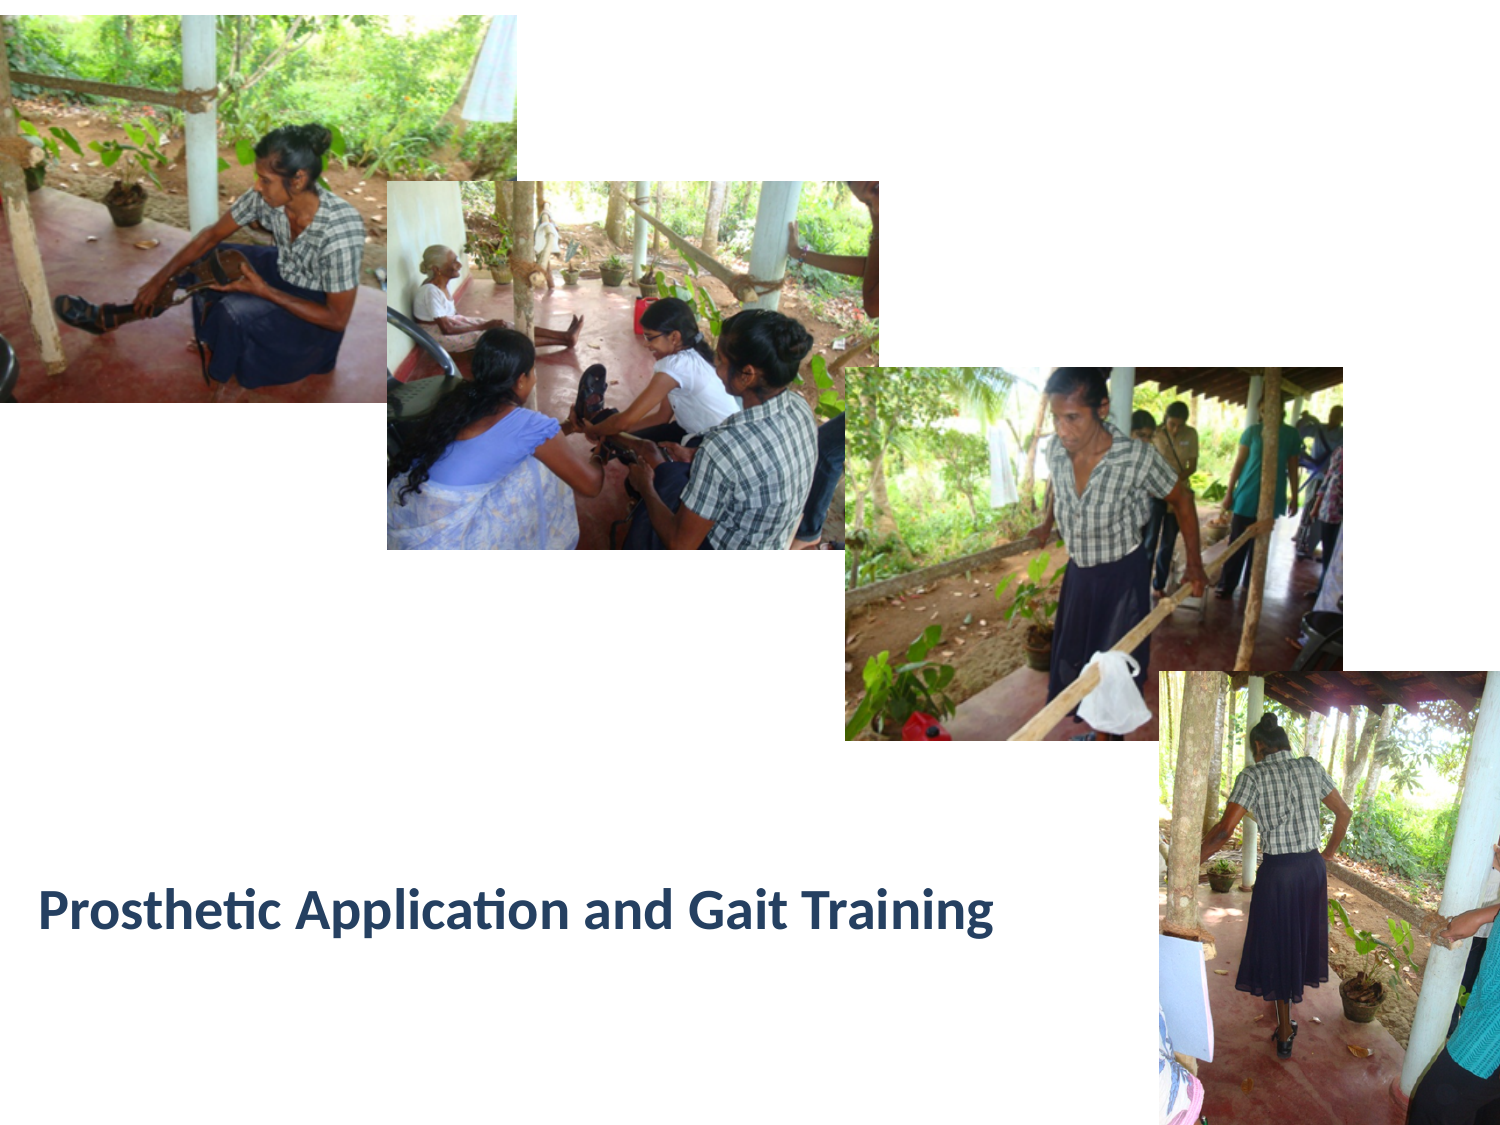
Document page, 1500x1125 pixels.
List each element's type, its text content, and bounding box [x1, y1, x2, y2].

picture [0, 15, 1500, 1125]
title Prosthetic Application and Gait Training [15, 812, 1031, 1000]
